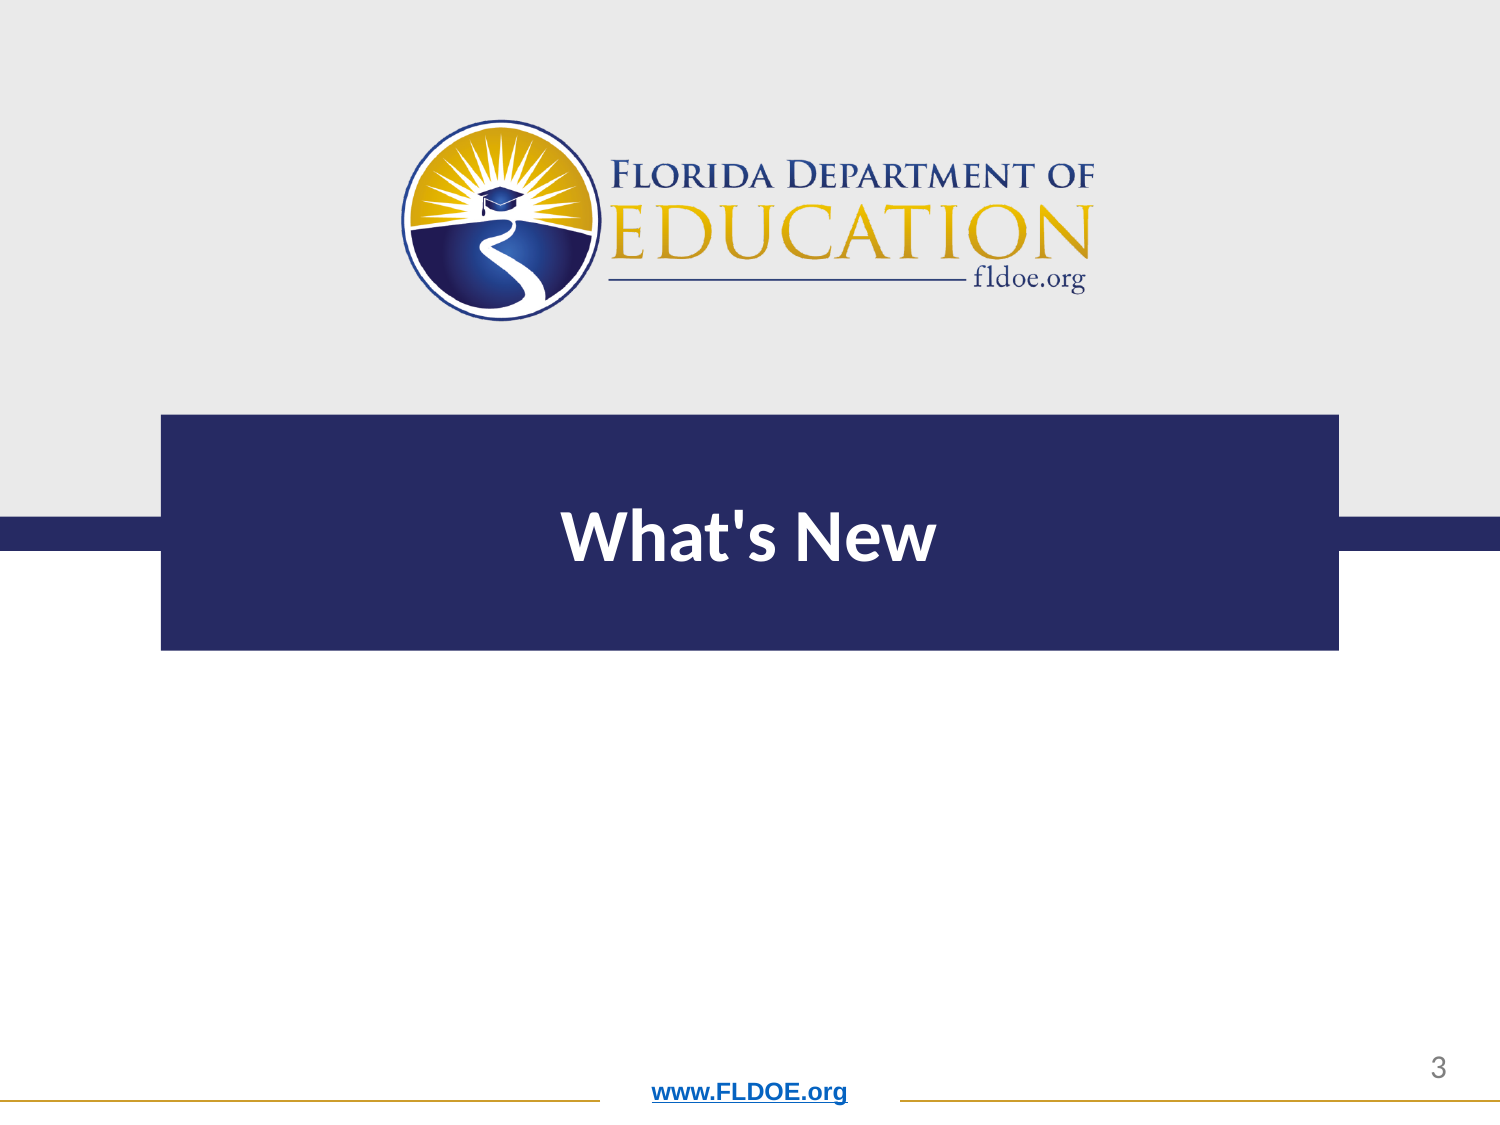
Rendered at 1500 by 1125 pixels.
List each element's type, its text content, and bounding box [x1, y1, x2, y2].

picture [352, 77, 1143, 363]
title What's New [173, 448, 1325, 626]
